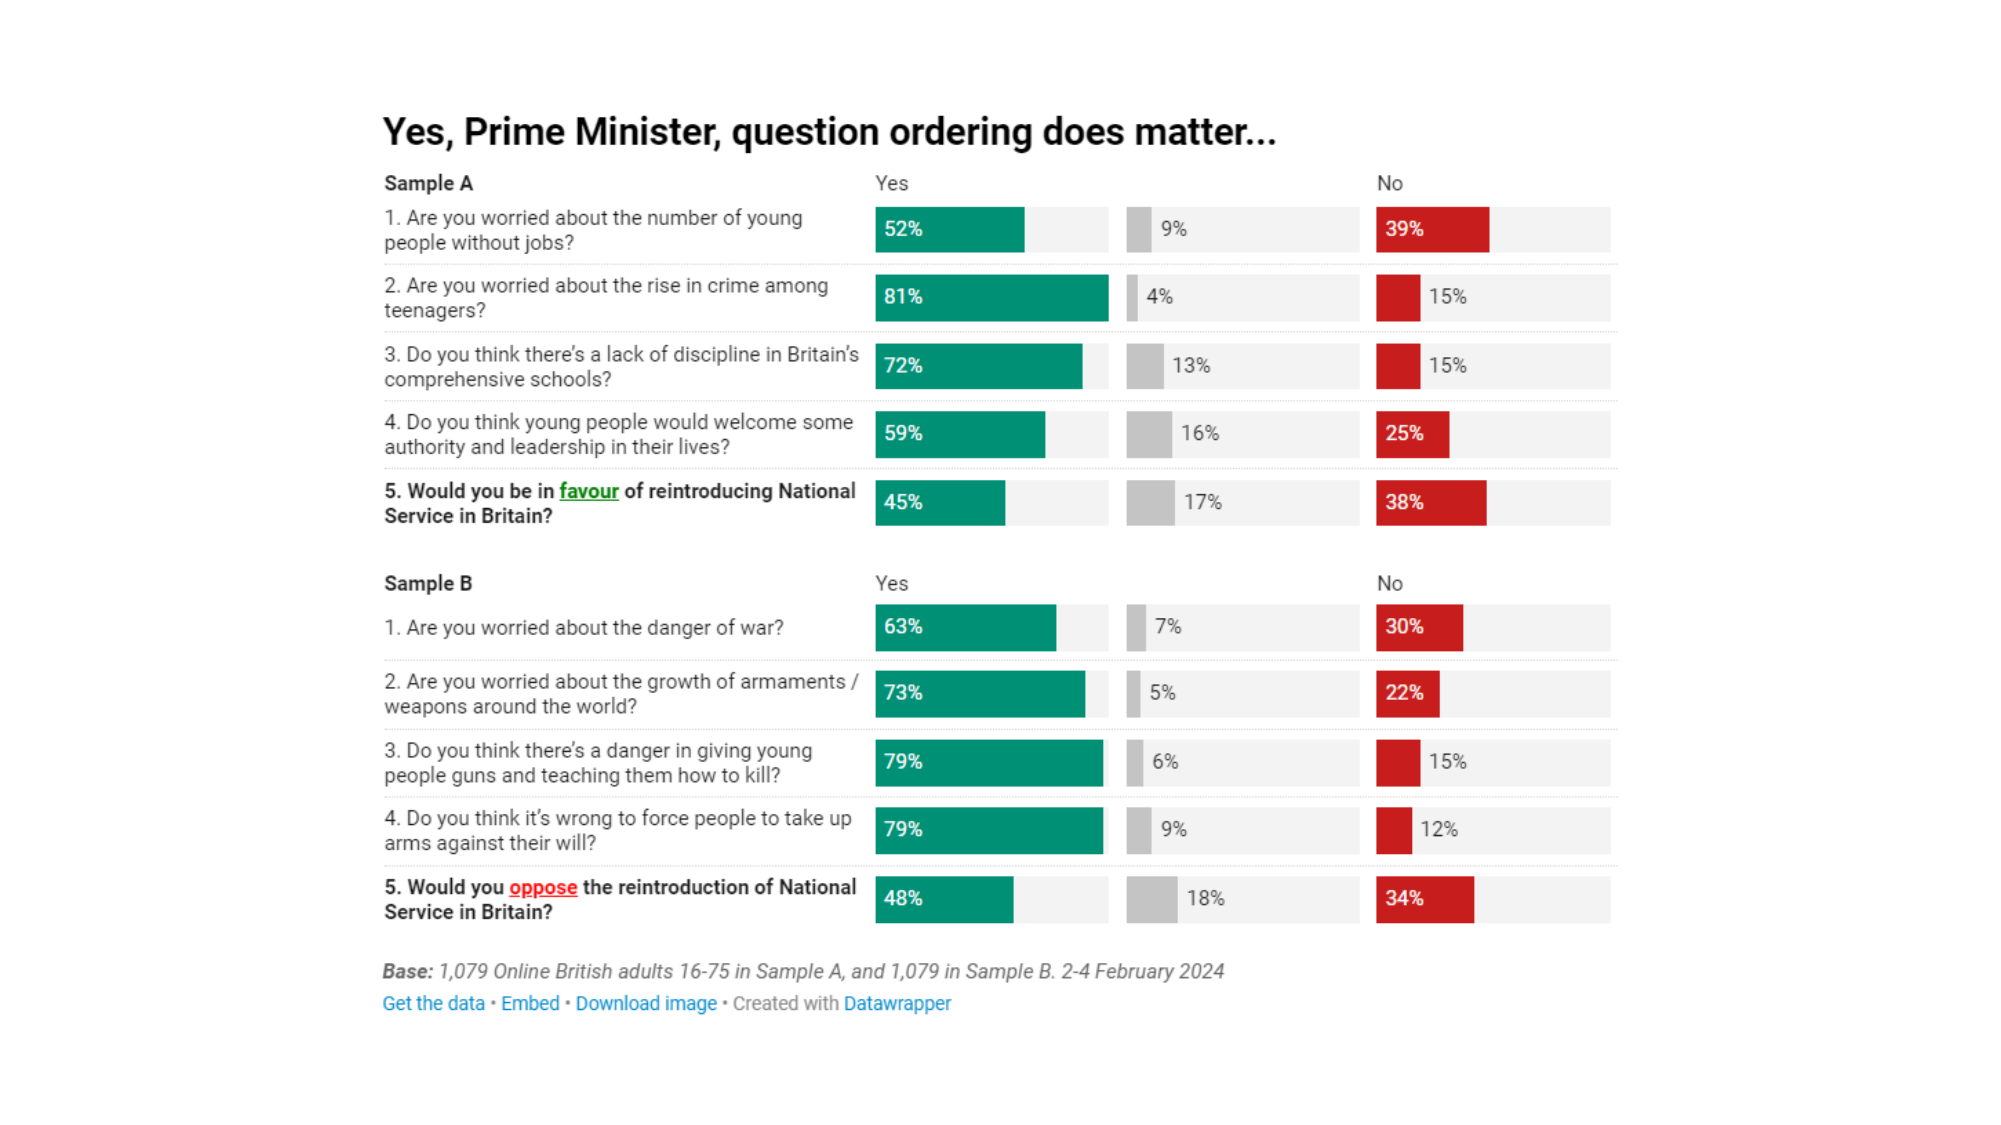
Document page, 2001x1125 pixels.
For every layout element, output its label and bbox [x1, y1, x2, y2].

picture [371, 104, 1629, 1020]
